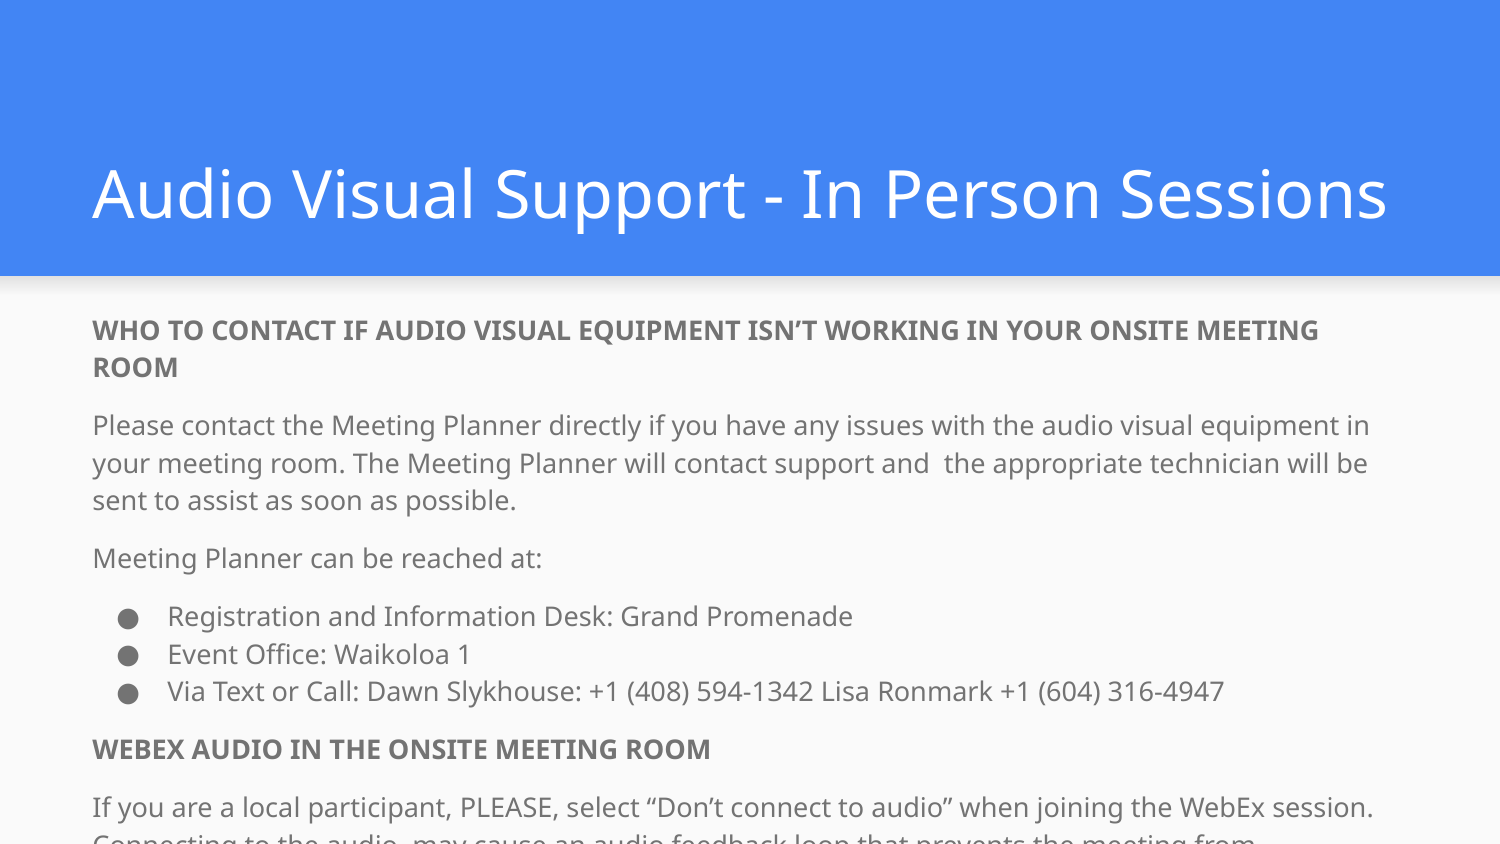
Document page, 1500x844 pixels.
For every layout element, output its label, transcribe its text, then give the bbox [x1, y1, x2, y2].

list WHO TO CONTACT IF AUDIO VISUAL EQUIPMENT ISN’T WORKING IN YOUR ONSITE MEETING ROOM Please contact the Meeting Planner directly if you have any issues with the audio visual equipment in your meeting room. The Meeting Planner will contact support and the appropriate technician will be sent to assist as soon as possible. Meeting Planner can be reached at: Registration and Information Desk: Grand Promenade Event Office: Waikoloa 1 Via Text or Call: Dawn Slykhouse: +1 (408) 594-1342 Lisa Ronmark +1 (604) 316-4947 WEBEX AUDIO IN THE ONSITE MEETING ROOM If you are a local participant, PLEASE, select “Don’t connect to audio” when joining the WebEx session. Connecting to the audio, may cause an audio feedback loop that prevents the meeting from proceeding [77, 293, 1404, 844]
title Audio Visual Support - In Person Sessions [77, 121, 1427, 248]
